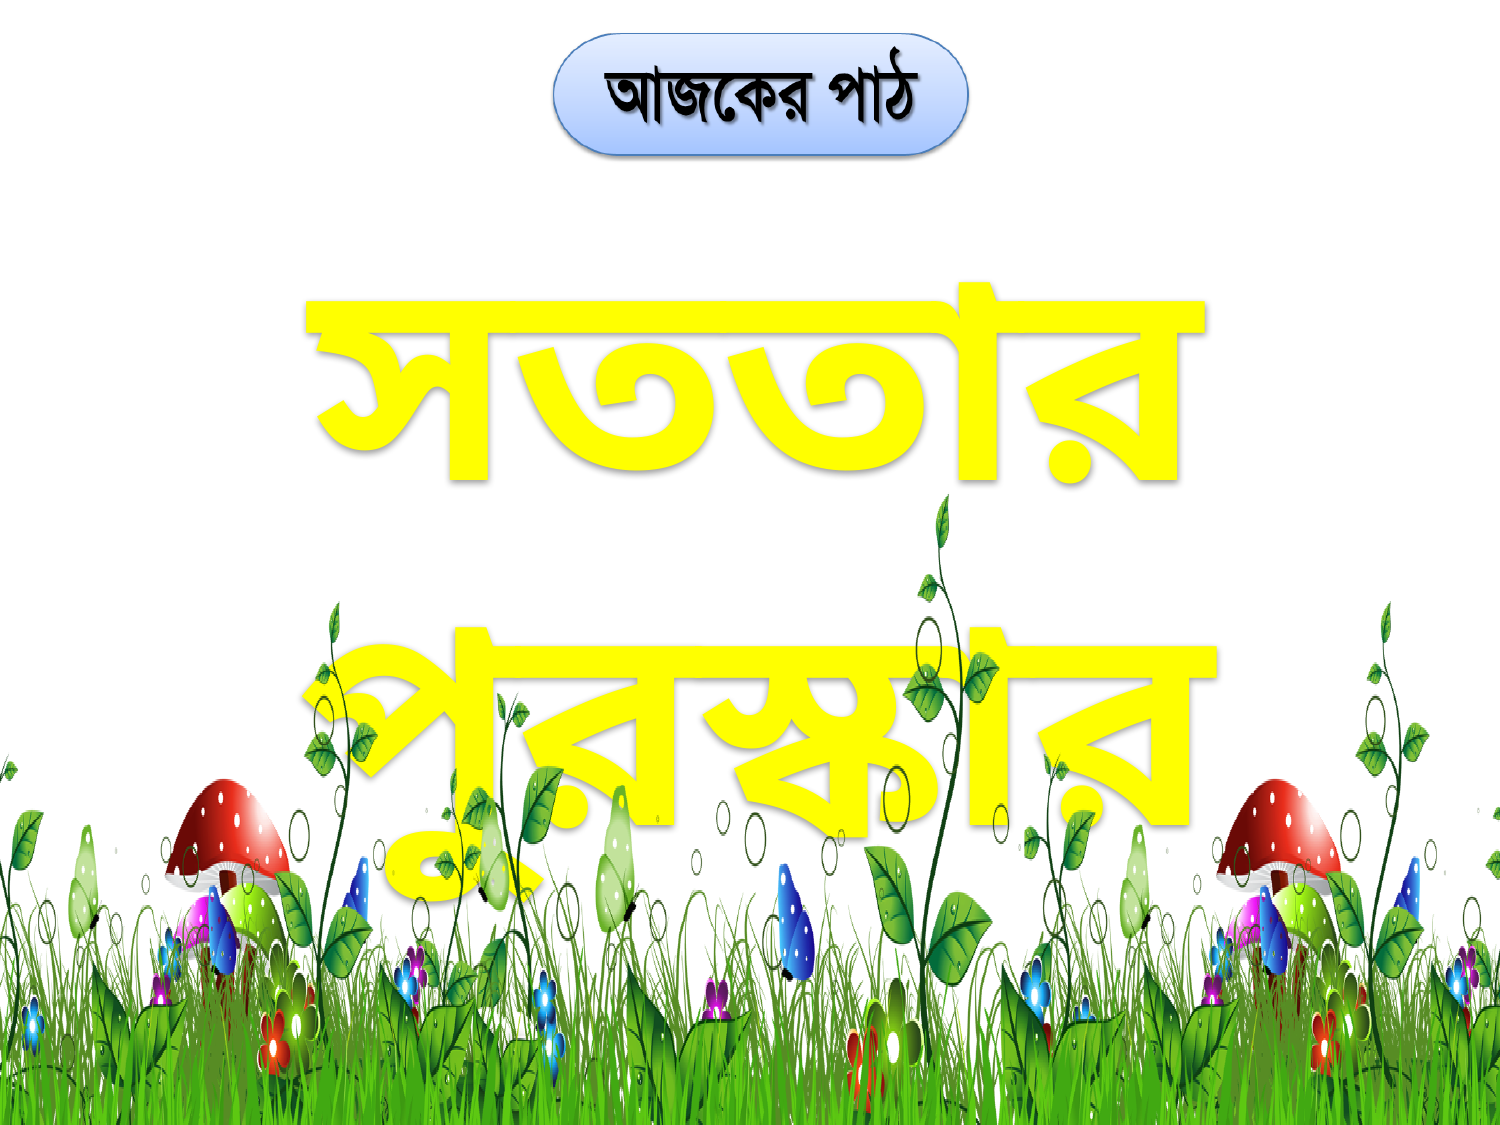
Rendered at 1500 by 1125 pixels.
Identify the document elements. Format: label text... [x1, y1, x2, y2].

text_box সততার পুরস্কার [62, 187, 1451, 473]
picture [0, 474, 1500, 1125]
picture [546, 10, 993, 218]
